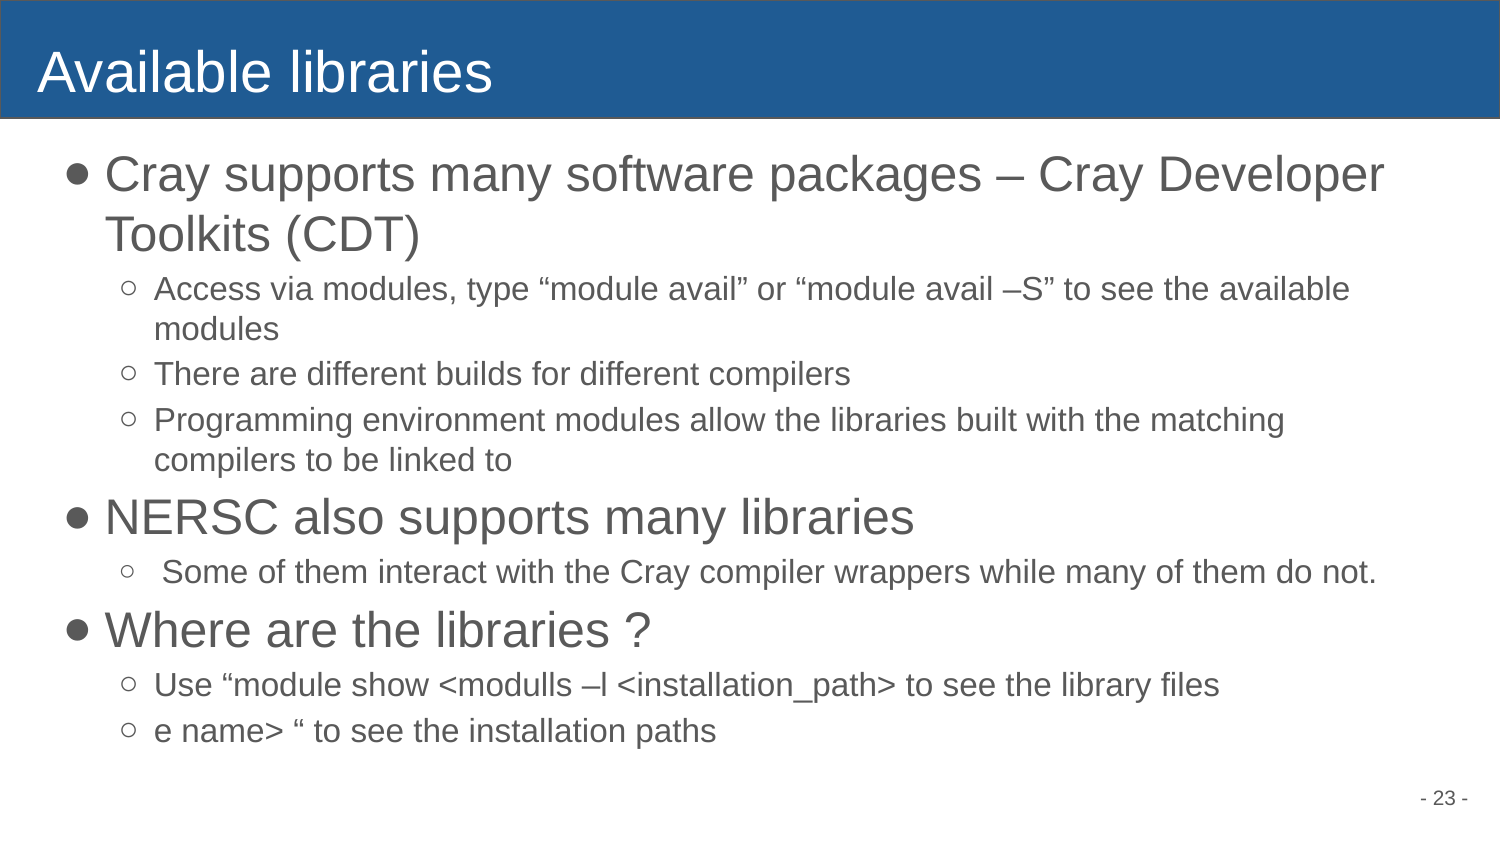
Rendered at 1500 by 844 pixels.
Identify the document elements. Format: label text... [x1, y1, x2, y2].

slide_number - 23 - [1389, 764, 1480, 830]
list Cray supports many software packages – Cray Developer Toolkits (CDT) Access via modules, type “module avail” or “module avail –S” to see the available modules There are different builds for different compilers Programming environment modules allow the libraries built with the matching compilers to be linked to NERSC also supports many libraries Some of them interact with the Cray compiler wrappers while many of them do not. Where are the libraries ? Use “module show <modulls –l <installation_path> to see the library files e name> “ to see the installation paths [51, 135, 1449, 750]
title Available libraries [26, 10, 1472, 105]
